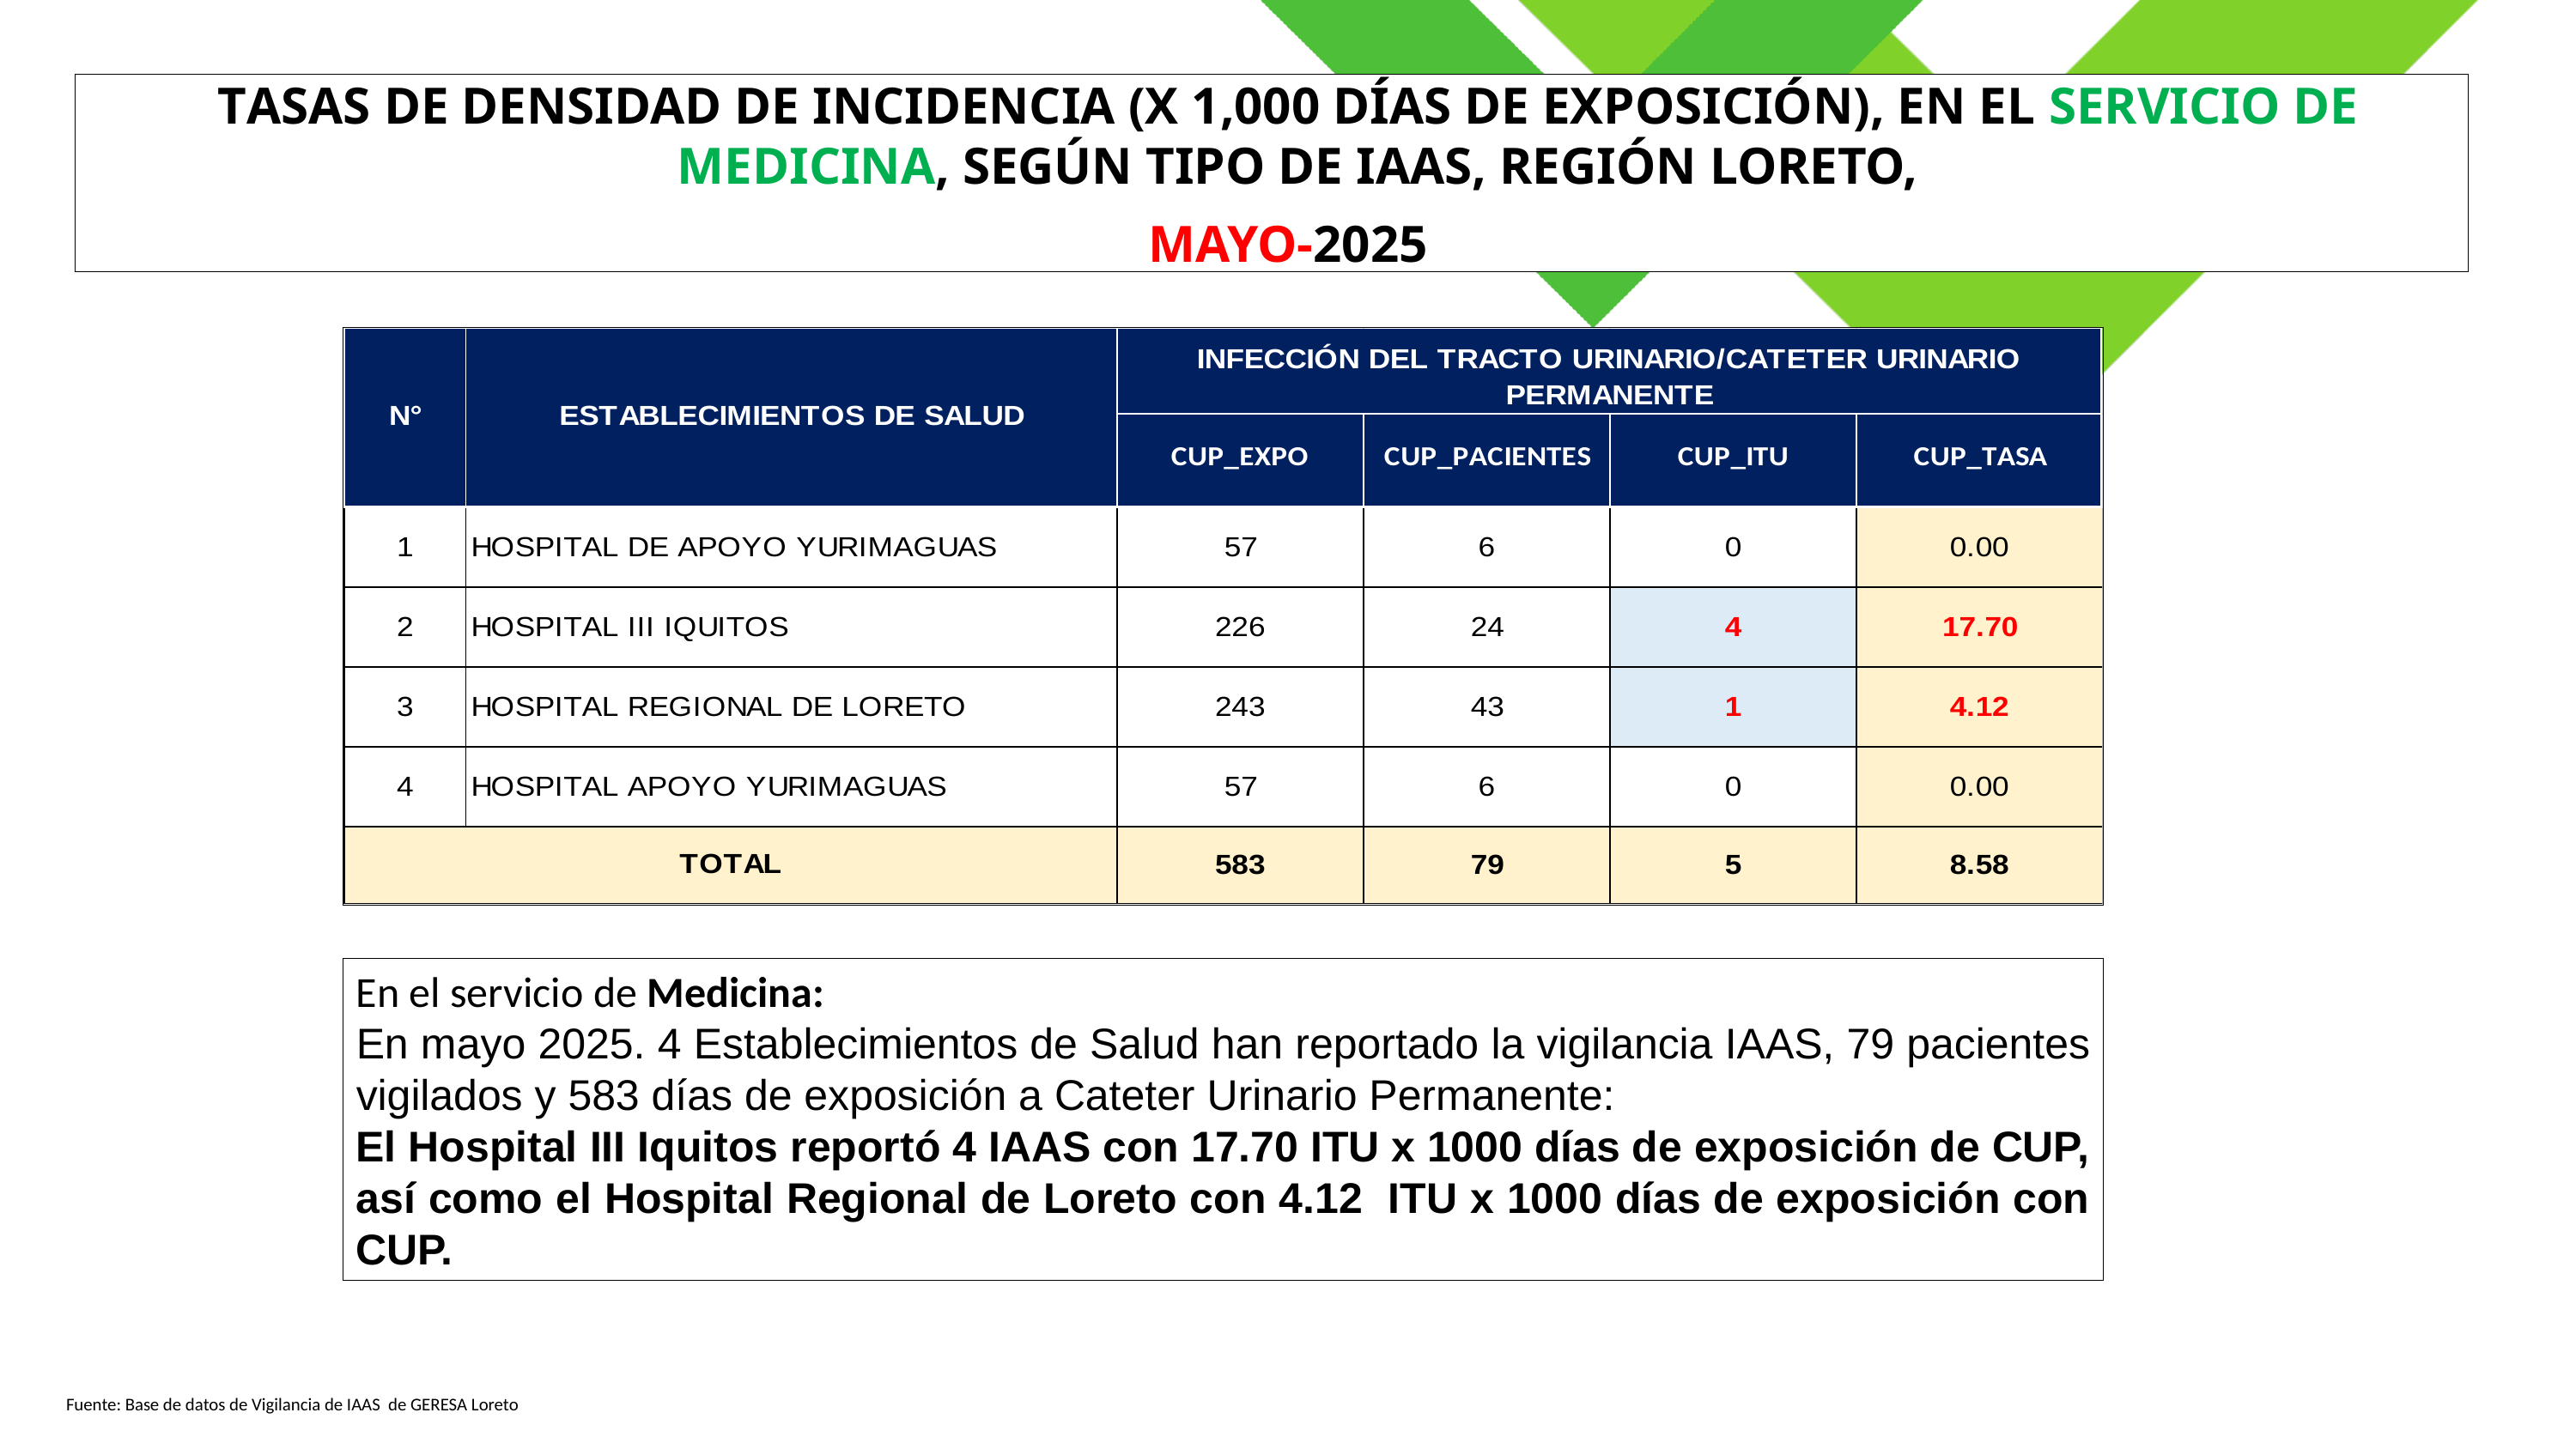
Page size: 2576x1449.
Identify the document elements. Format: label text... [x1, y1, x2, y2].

text_box Fuente: Base de datos de Vigilancia de IAAS de GERESA Loreto [53, 1386, 1959, 1422]
picture [343, 327, 2105, 906]
text_box TASAS DE DENSIDAD DE INCIDENCIA (X 1,000 DÍAS DE EXPOSICIÓN), EN EL SERVICIO DE MEDICINA, SEGÚN TIPO DE IAAS, REGIÓN LORETO, MAYO-2025 [75, 74, 2469, 272]
text_box En el servicio de Medicina: En mayo 2025. 4 Establecimientos de Salud han reportado la vigilancia IAAS, 79 pacientes vigilados y 583 días de exposición a Cateter Urinario Permanente: El Hospital III Iquitos reportó 4 IAAS con 17.70 ITU x 1000 días de exposición de CUP, así como el Hospital Regional de Loreto con 4.12 ITU x 1000 días de exposición con CUP. [343, 958, 2104, 1281]
text_box [1175, 0, 2008, 74]
text_box [2008, 0, 2576, 476]
text_box [1175, 272, 2008, 325]
